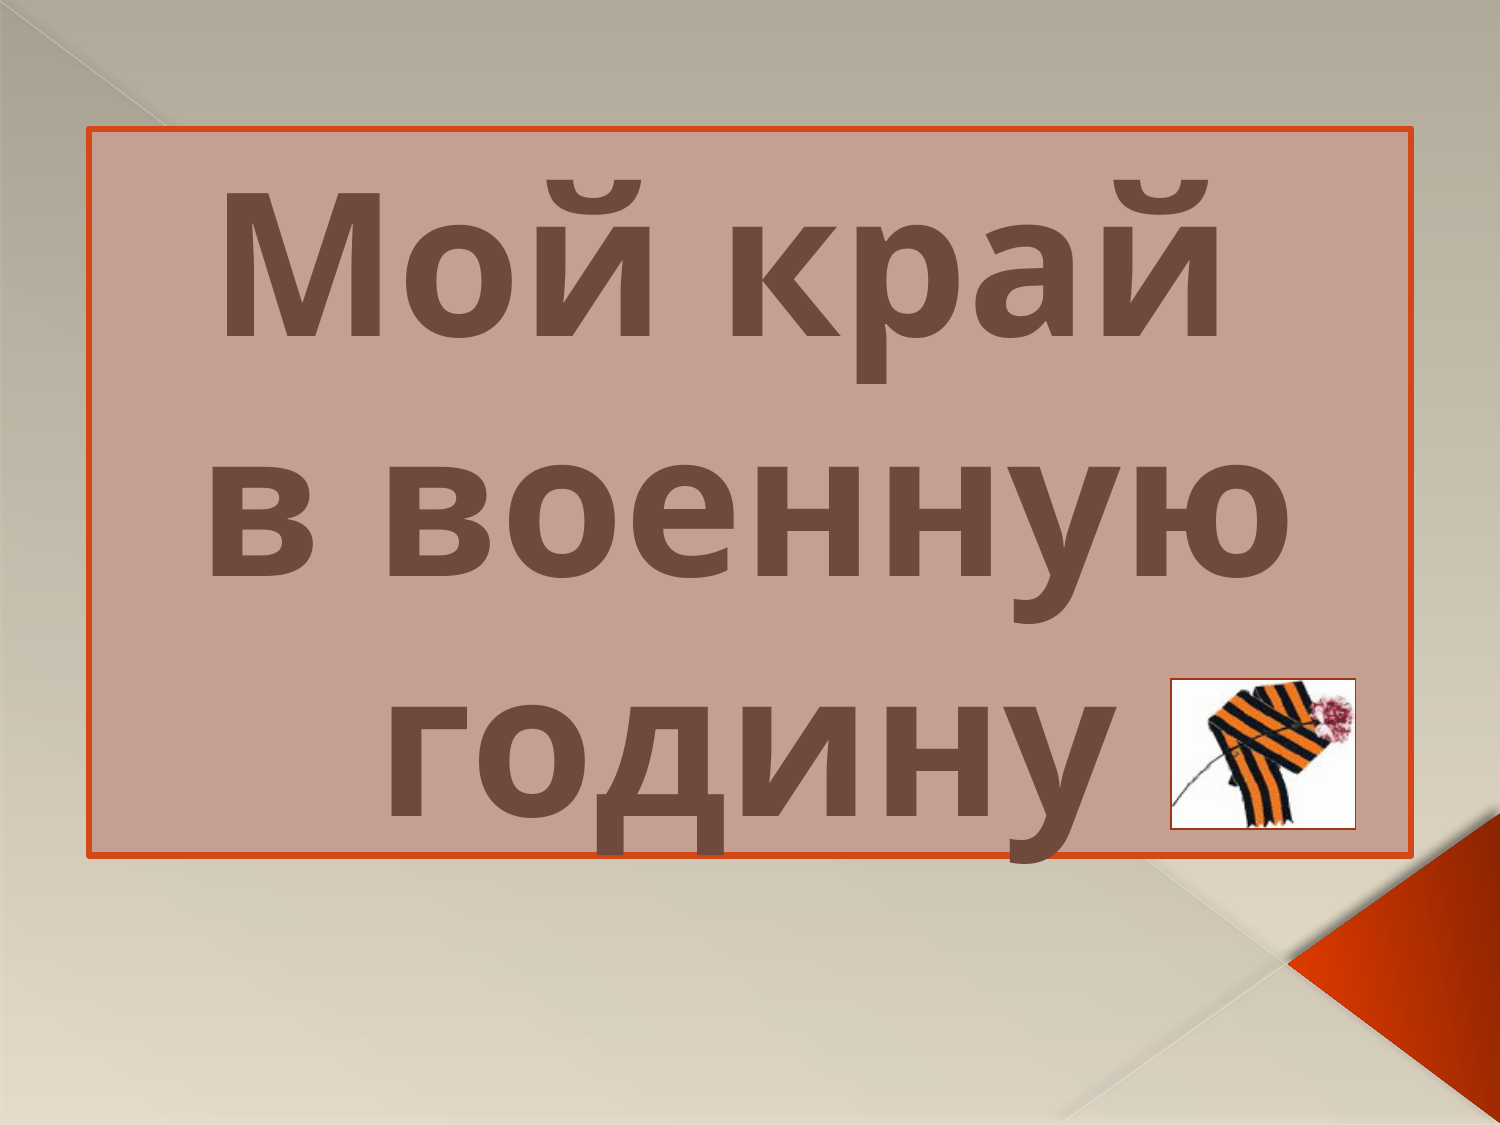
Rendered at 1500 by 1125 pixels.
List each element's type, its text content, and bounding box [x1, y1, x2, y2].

subtitle Мой край в военную годину [88, 128, 1412, 856]
picture [1171, 679, 1355, 829]
